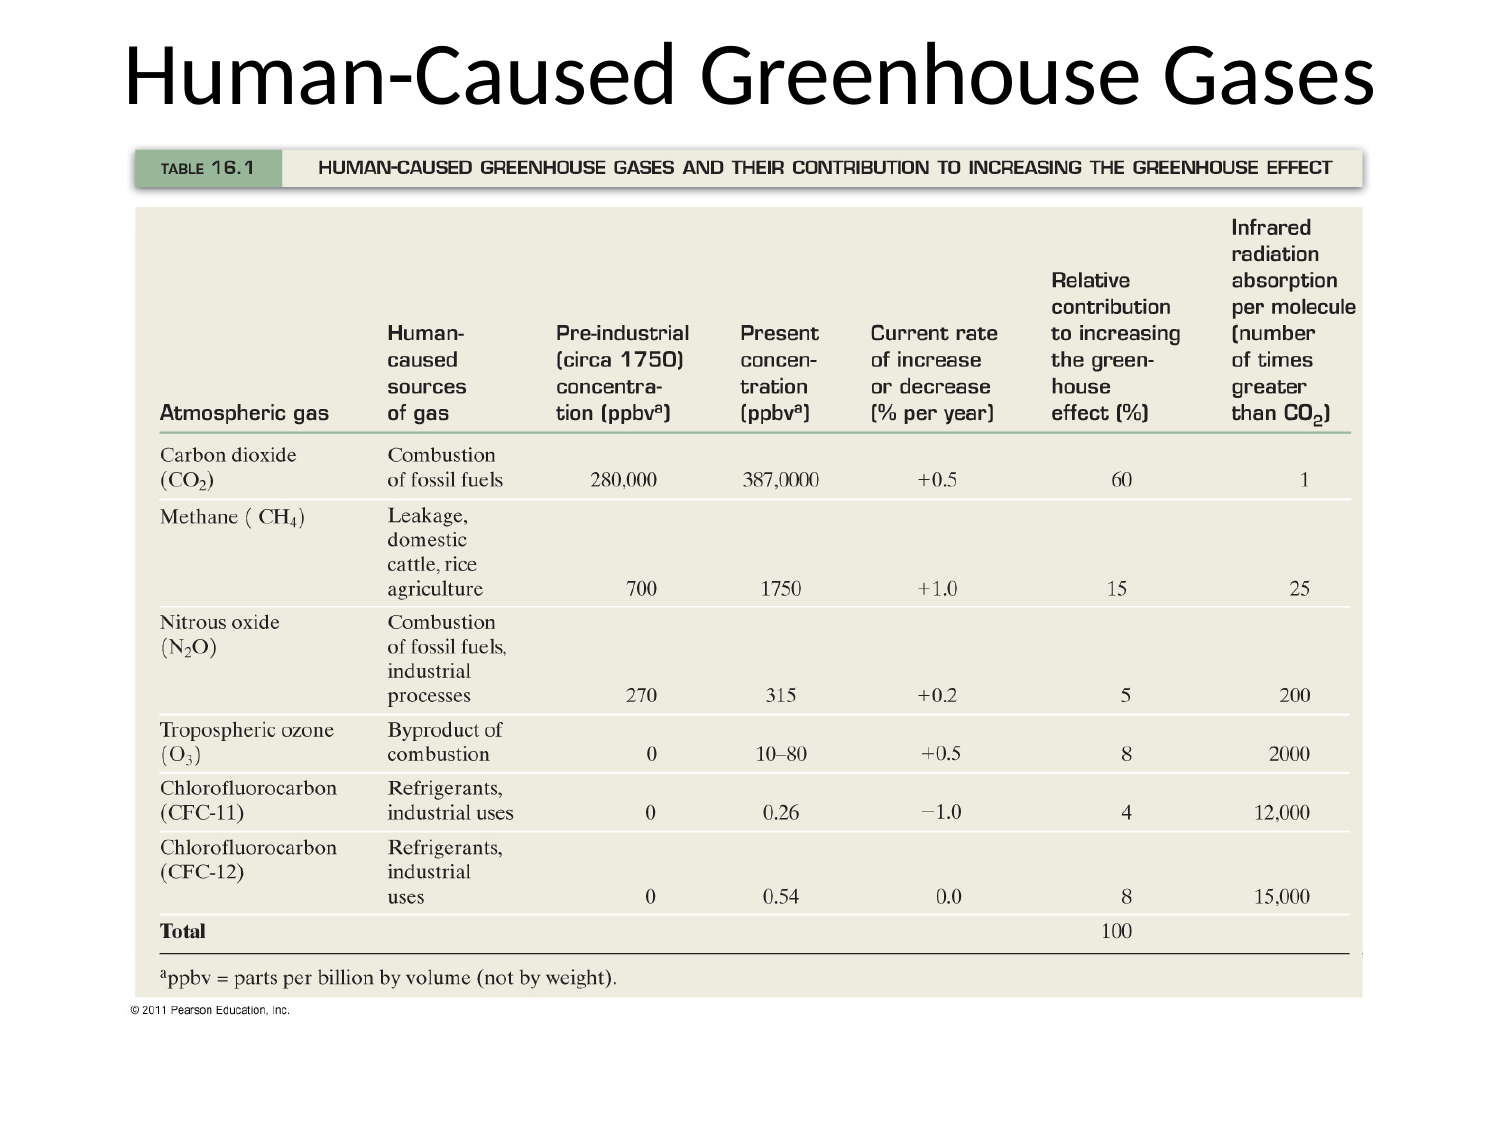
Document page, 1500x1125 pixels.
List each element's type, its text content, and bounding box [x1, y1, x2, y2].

picture [116, 134, 1380, 1025]
title Human-Caused Greenhouse Gases [0, 0, 1500, 163]
